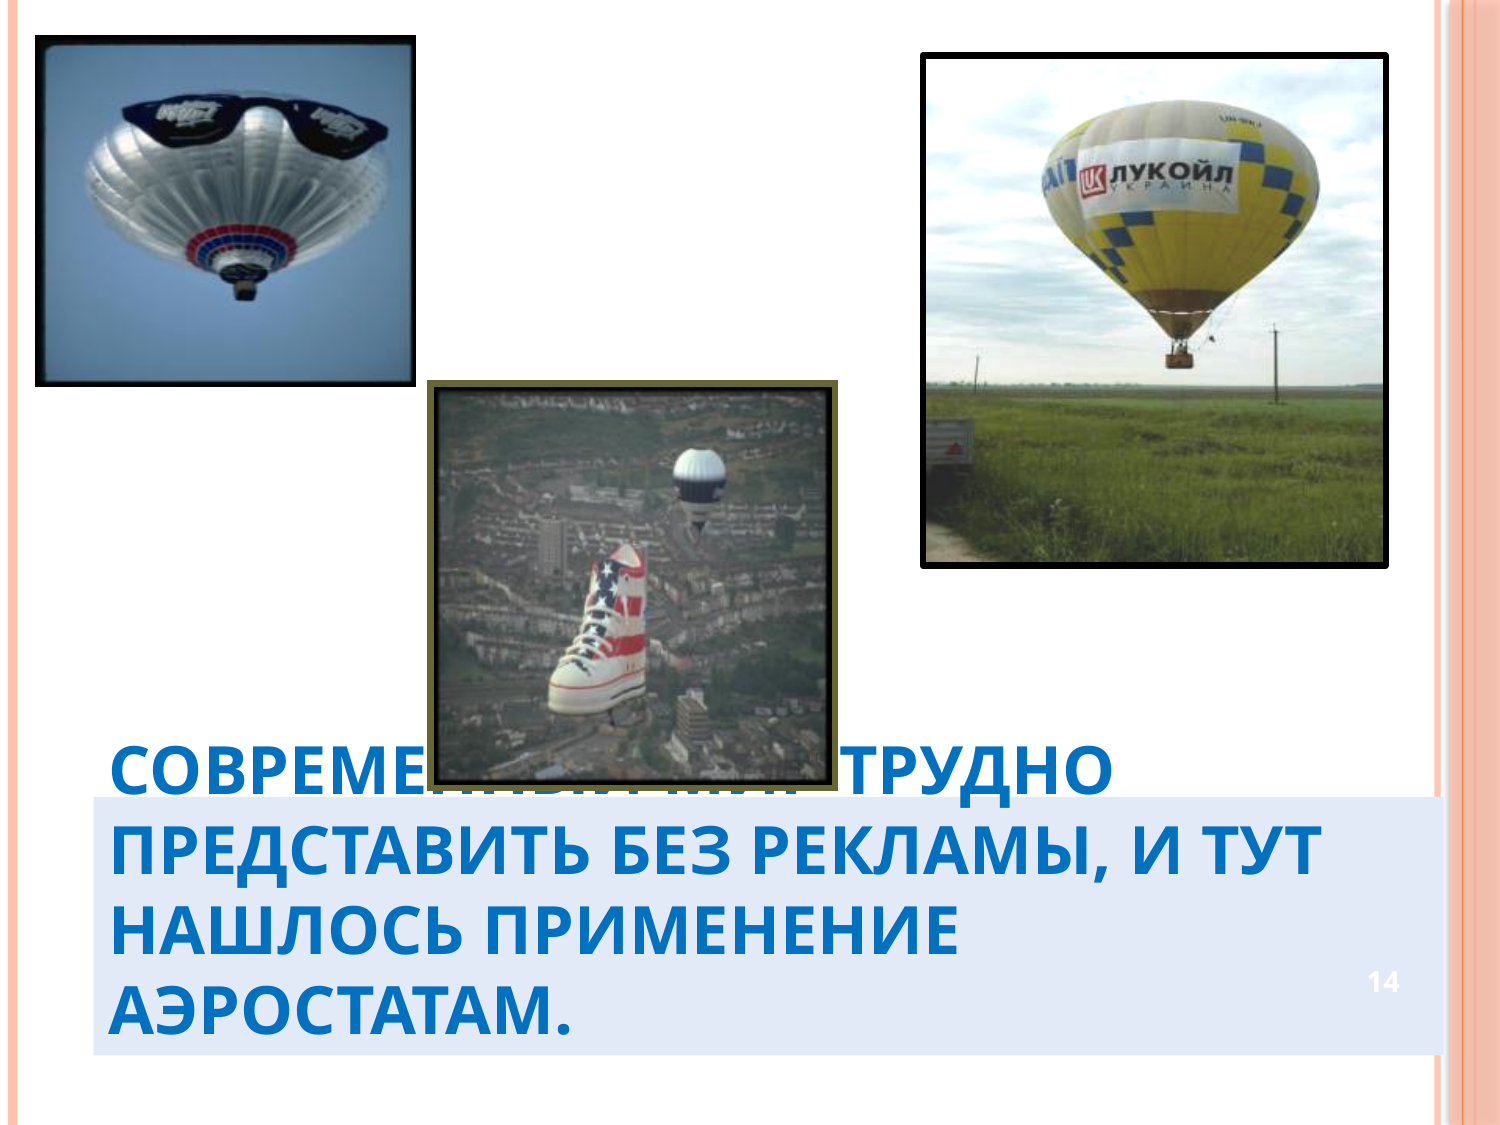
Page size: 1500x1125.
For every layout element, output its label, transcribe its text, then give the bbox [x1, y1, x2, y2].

picture [34, 34, 416, 387]
picture [433, 386, 833, 786]
picture [925, 58, 1383, 563]
text_box <номер> [1333, 940, 1434, 1027]
text_box Современный мир трудно представить без рекламы, и тут нашлось применение аэростатам. [93, 796, 1444, 1056]
